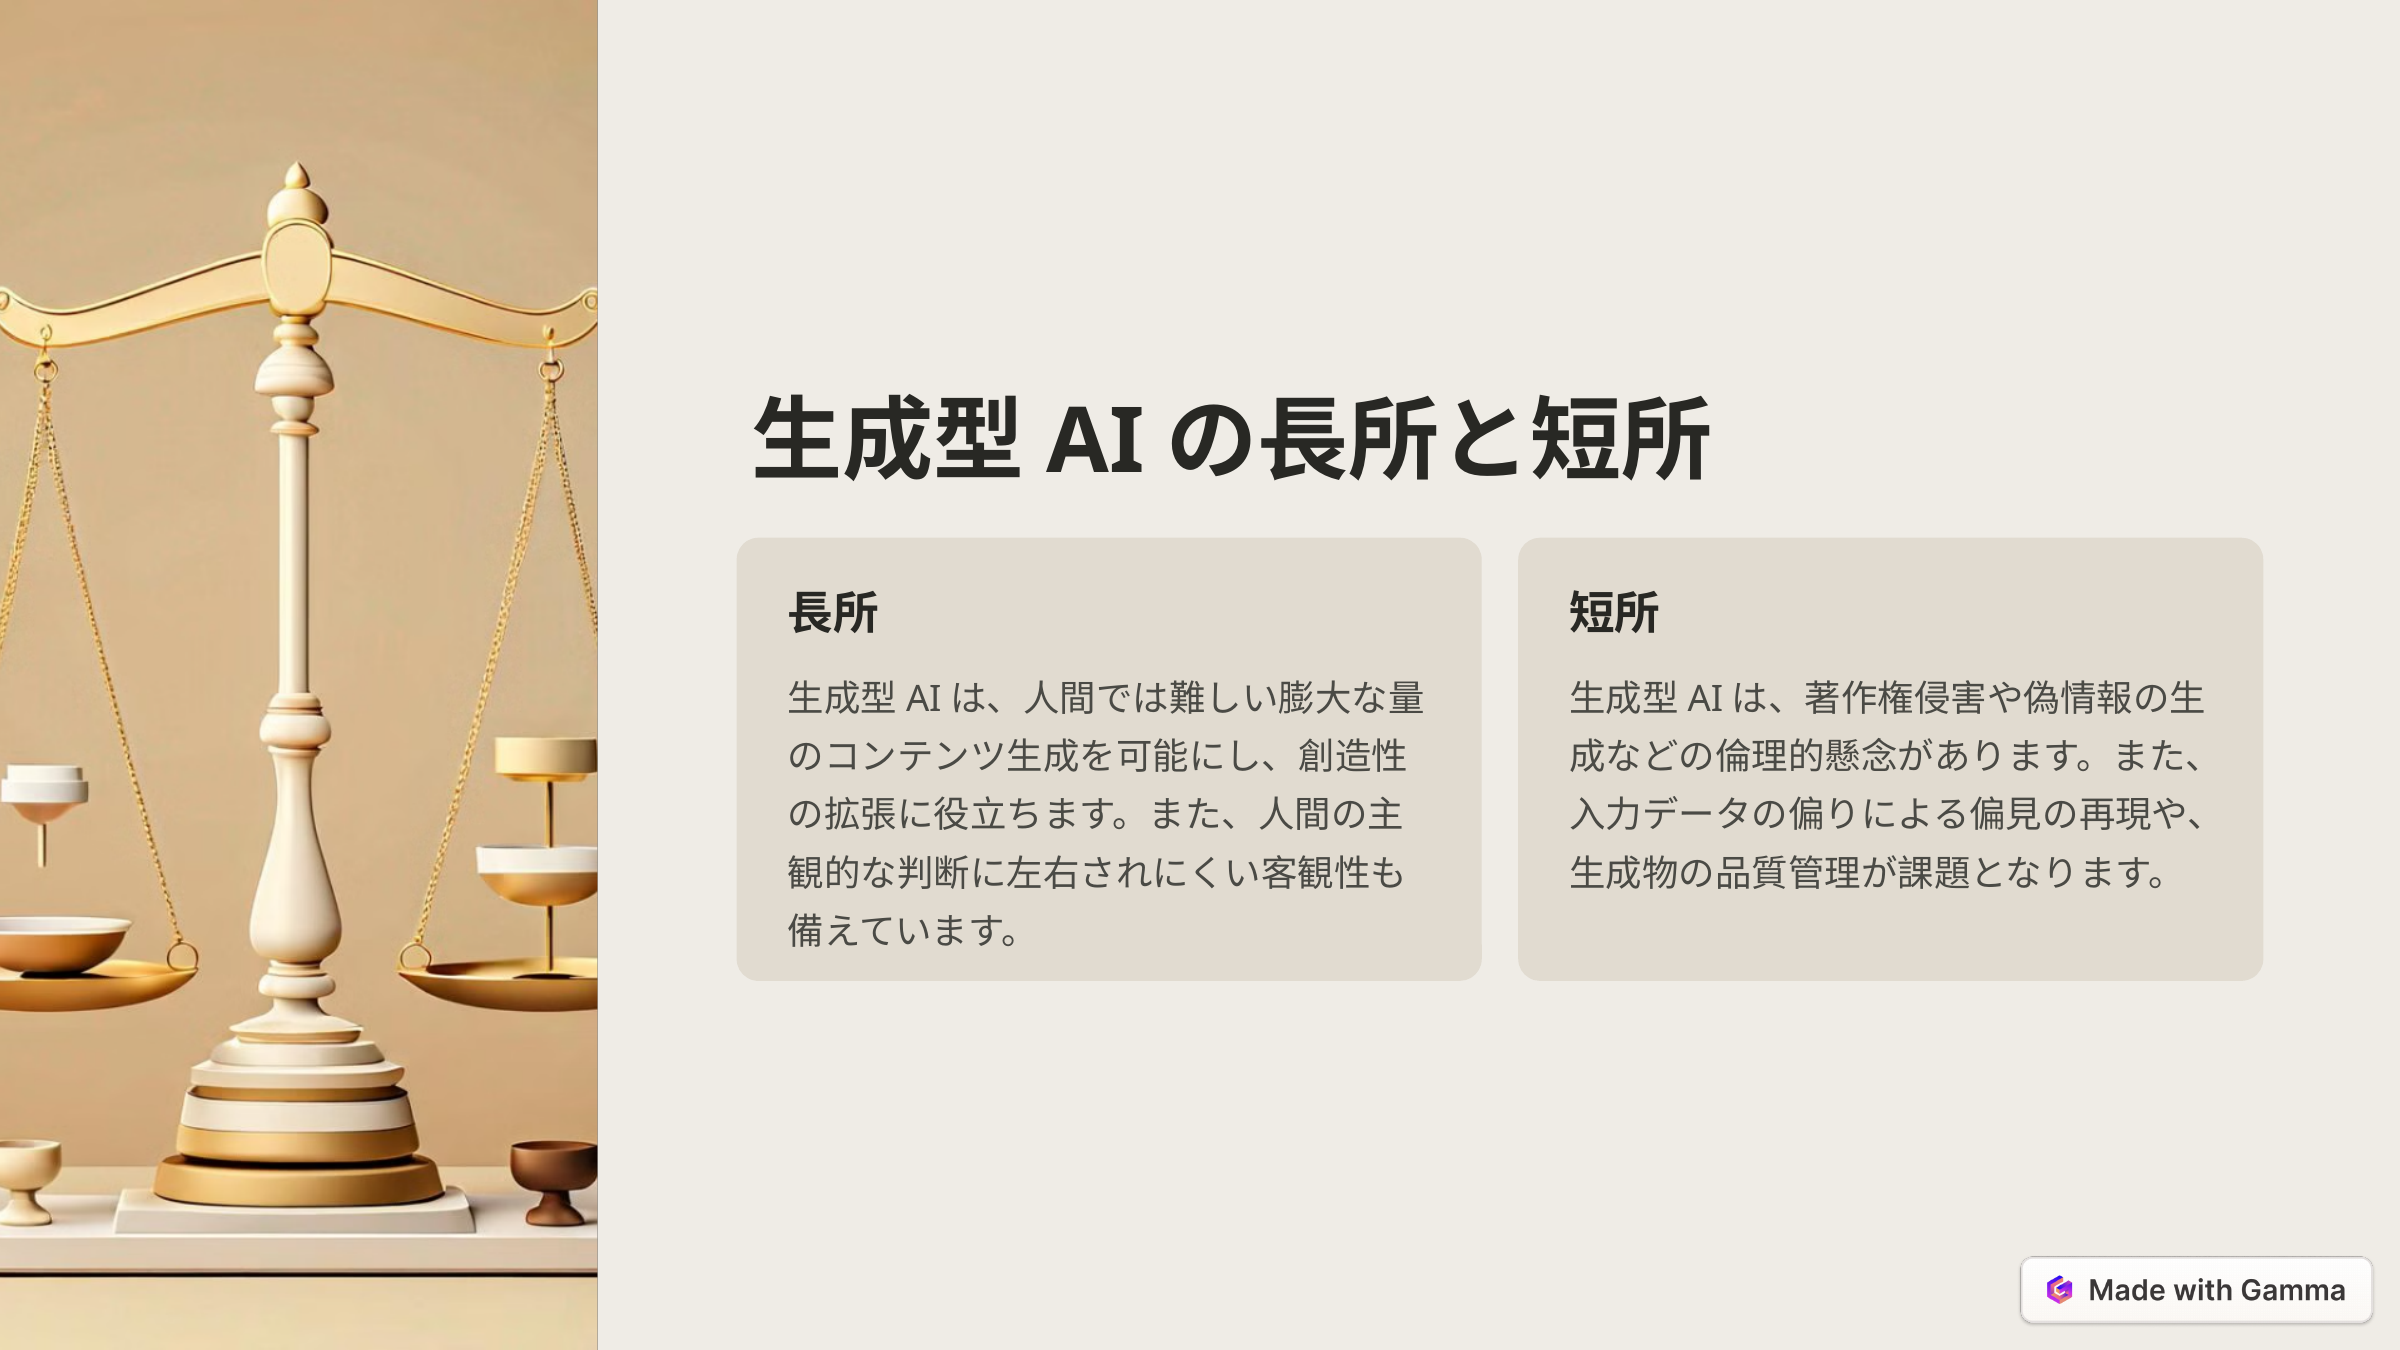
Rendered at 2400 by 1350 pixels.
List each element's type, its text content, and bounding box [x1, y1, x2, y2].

text_box [599, 0, 2400, 1350]
text_box 生成型AIの長所と短所 [736, 369, 1650, 483]
text_box 短所 [1554, 574, 2011, 631]
text_box [1518, 537, 2264, 981]
text_box 生成型AIは、人間では難しい膨大な量のコンテンツ生成を可能にし、創造性の拡張に役立ちます。また、人間の主観的な判断に左右されにくい客観性も備えています。 [773, 652, 1446, 945]
picture [2008, 1244, 2385, 1335]
picture [0, 0, 599, 1350]
text_box 生成型AIは、著作権侵害や偽情報の生成などの倫理的懸念があります。また、入力データの偏りによる偏見の再現や、生成物の品質管理が課題となります。 [1554, 652, 2227, 887]
text_box 長所 [773, 574, 1229, 631]
text_box [736, 537, 1482, 981]
